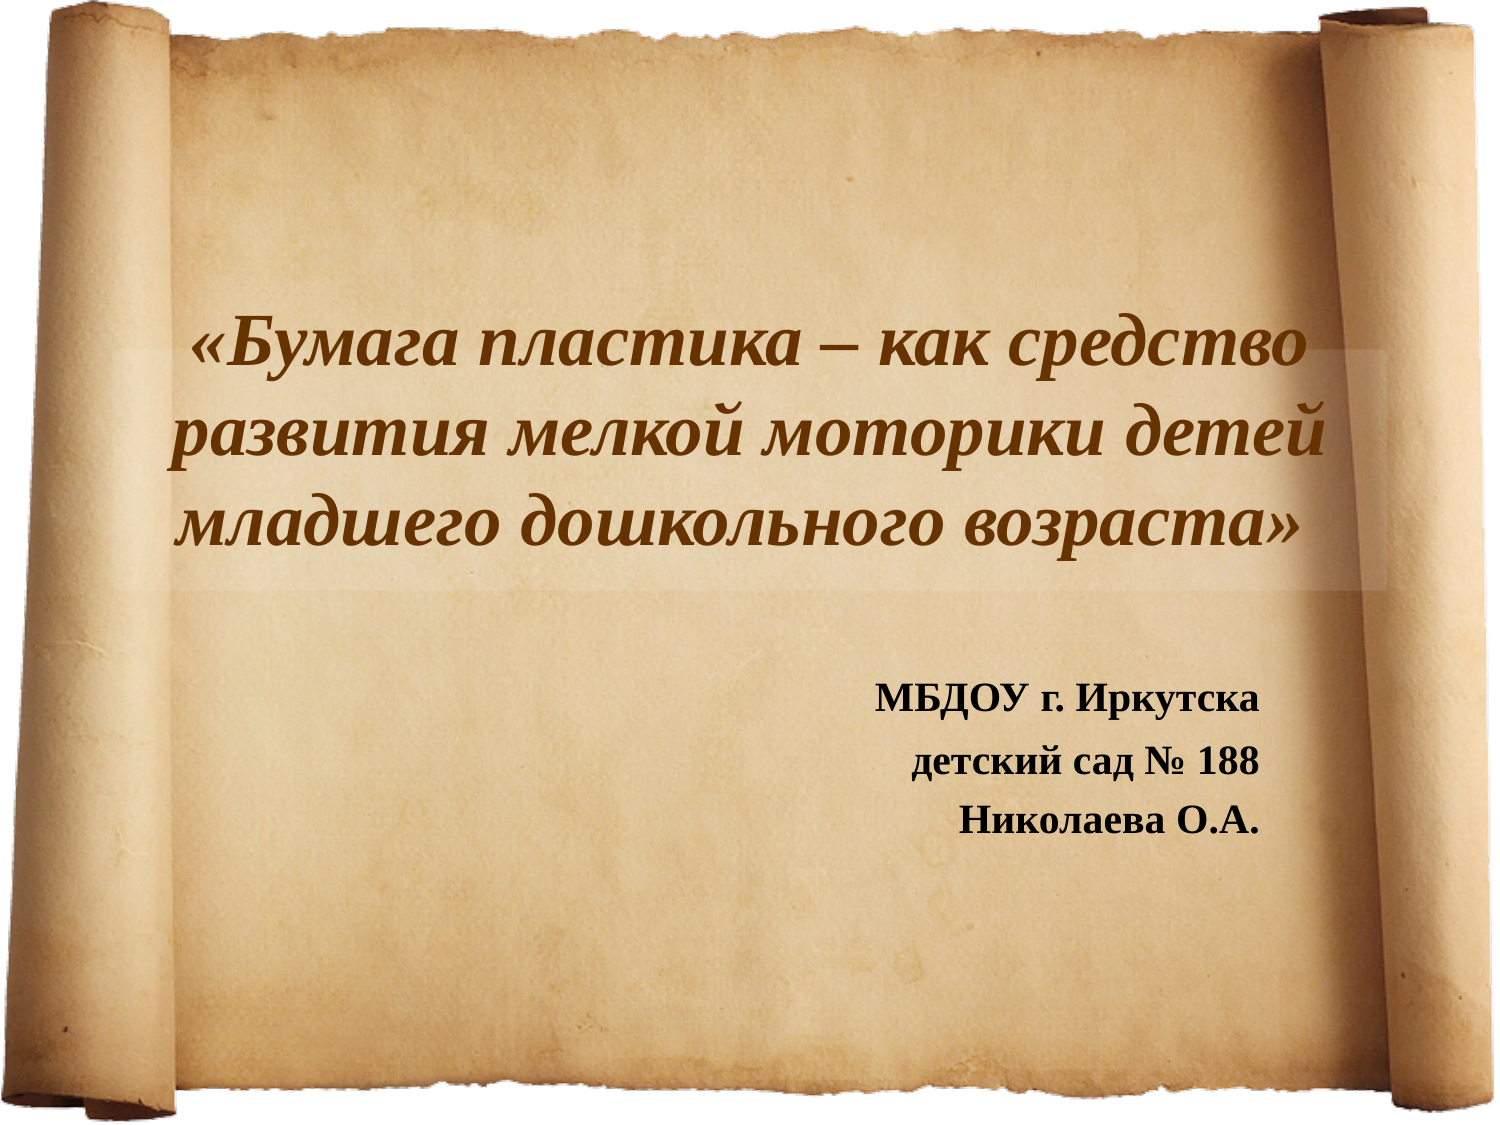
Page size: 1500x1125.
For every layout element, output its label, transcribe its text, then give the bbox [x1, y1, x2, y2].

picture [0, 0, 1500, 1125]
title «Бумага пластика – как средство развития мелкой моторики детей младшего дошкольного возраста» [112, 349, 1388, 591]
subtitle МБДОУ г. Иркутска детский сад № 188 Николаева О.А. [225, 637, 1275, 925]
